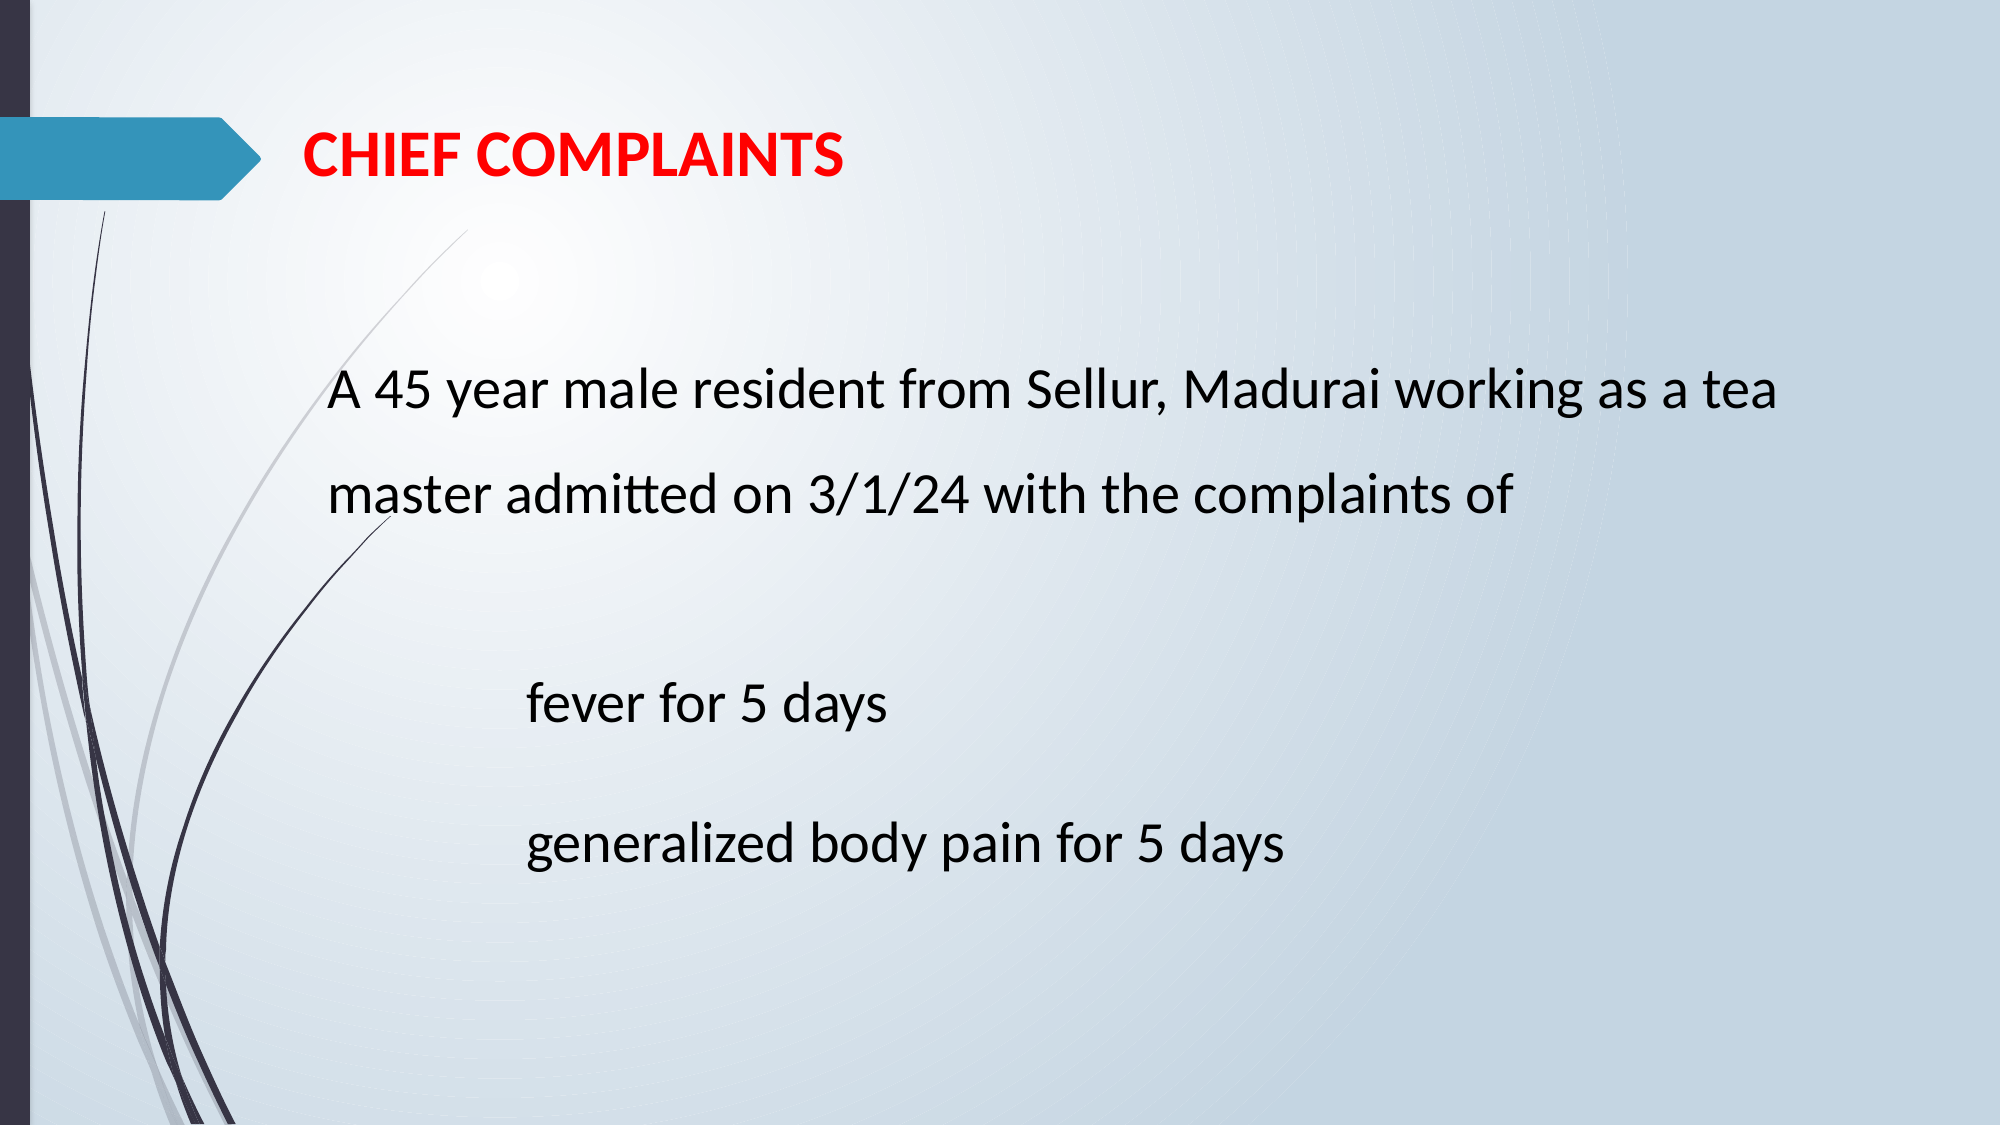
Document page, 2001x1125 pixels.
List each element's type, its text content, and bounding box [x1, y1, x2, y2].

list A 45 year male resident from Sellur, Madurai working as a tea master admitted on 3/1/24 with the complaints of fever for 5 days generalized body pain for 5 days [312, 307, 1911, 1077]
title CHIEF COMPLAINTS [288, 102, 1888, 194]
